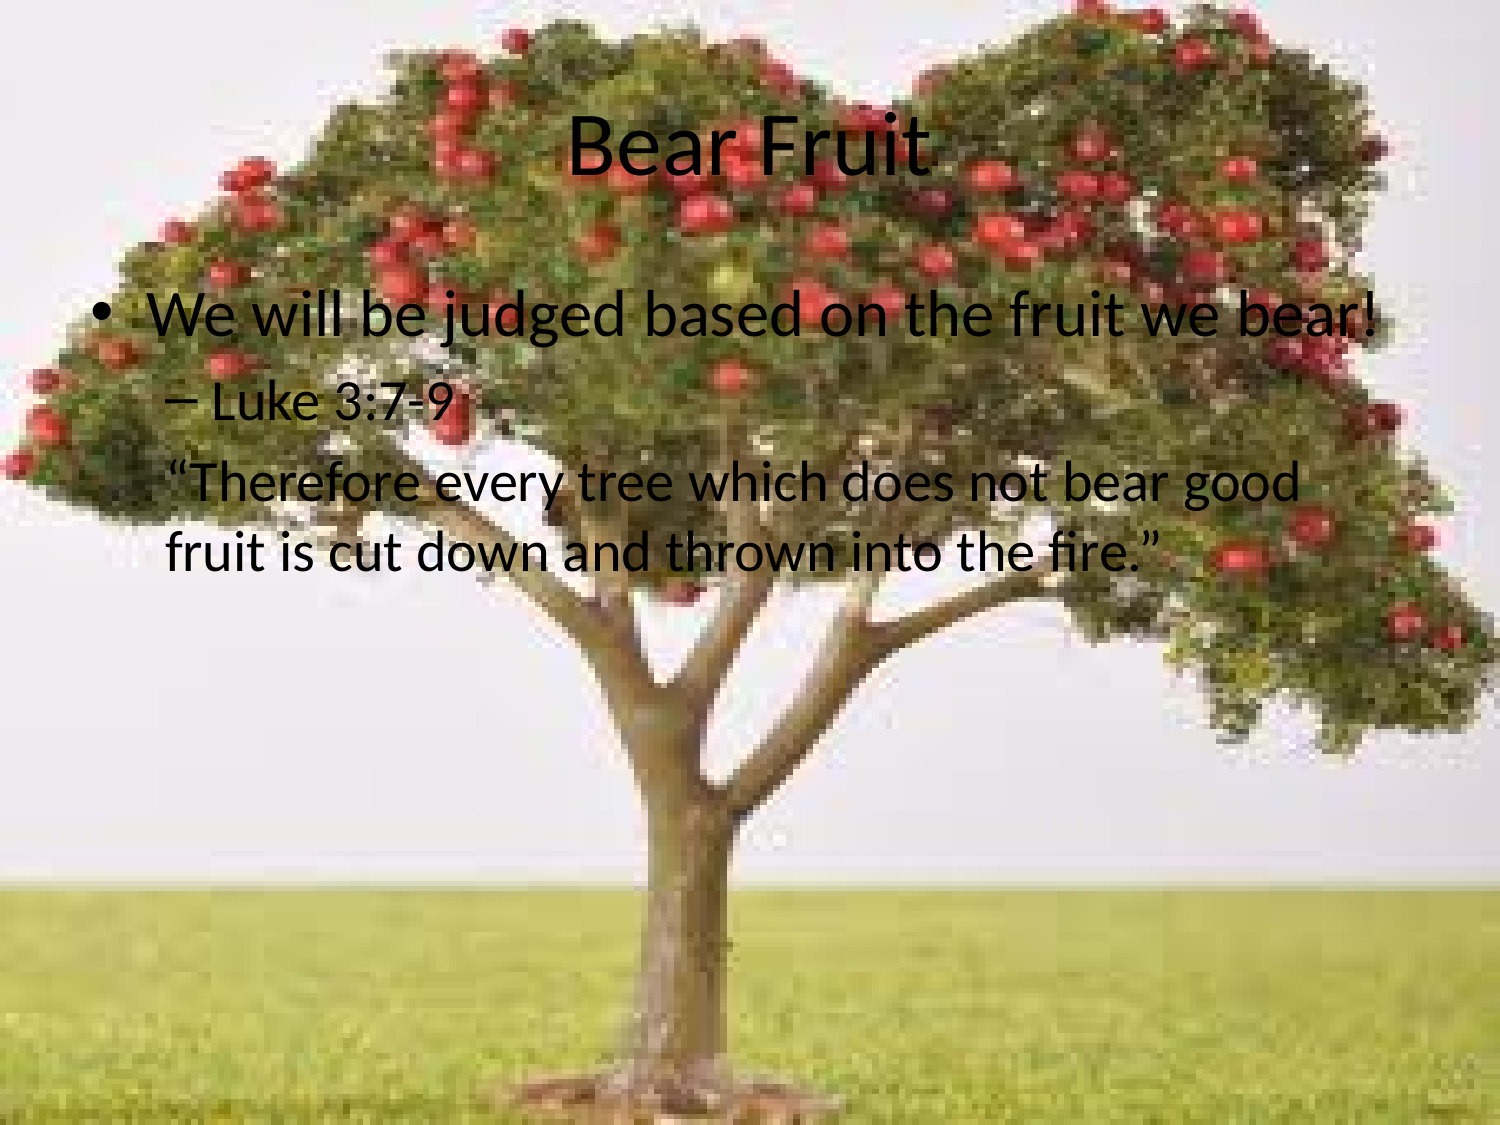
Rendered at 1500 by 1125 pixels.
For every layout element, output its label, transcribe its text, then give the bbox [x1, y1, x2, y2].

picture [0, 0, 1500, 1125]
list We will be judged based on the fruit we bear! Luke 3:7-9 “Therefore every tree which does not bear good fruit is cut down and thrown into the fire.” [75, 262, 1425, 1005]
title Bear Fruit [75, 45, 1425, 233]
